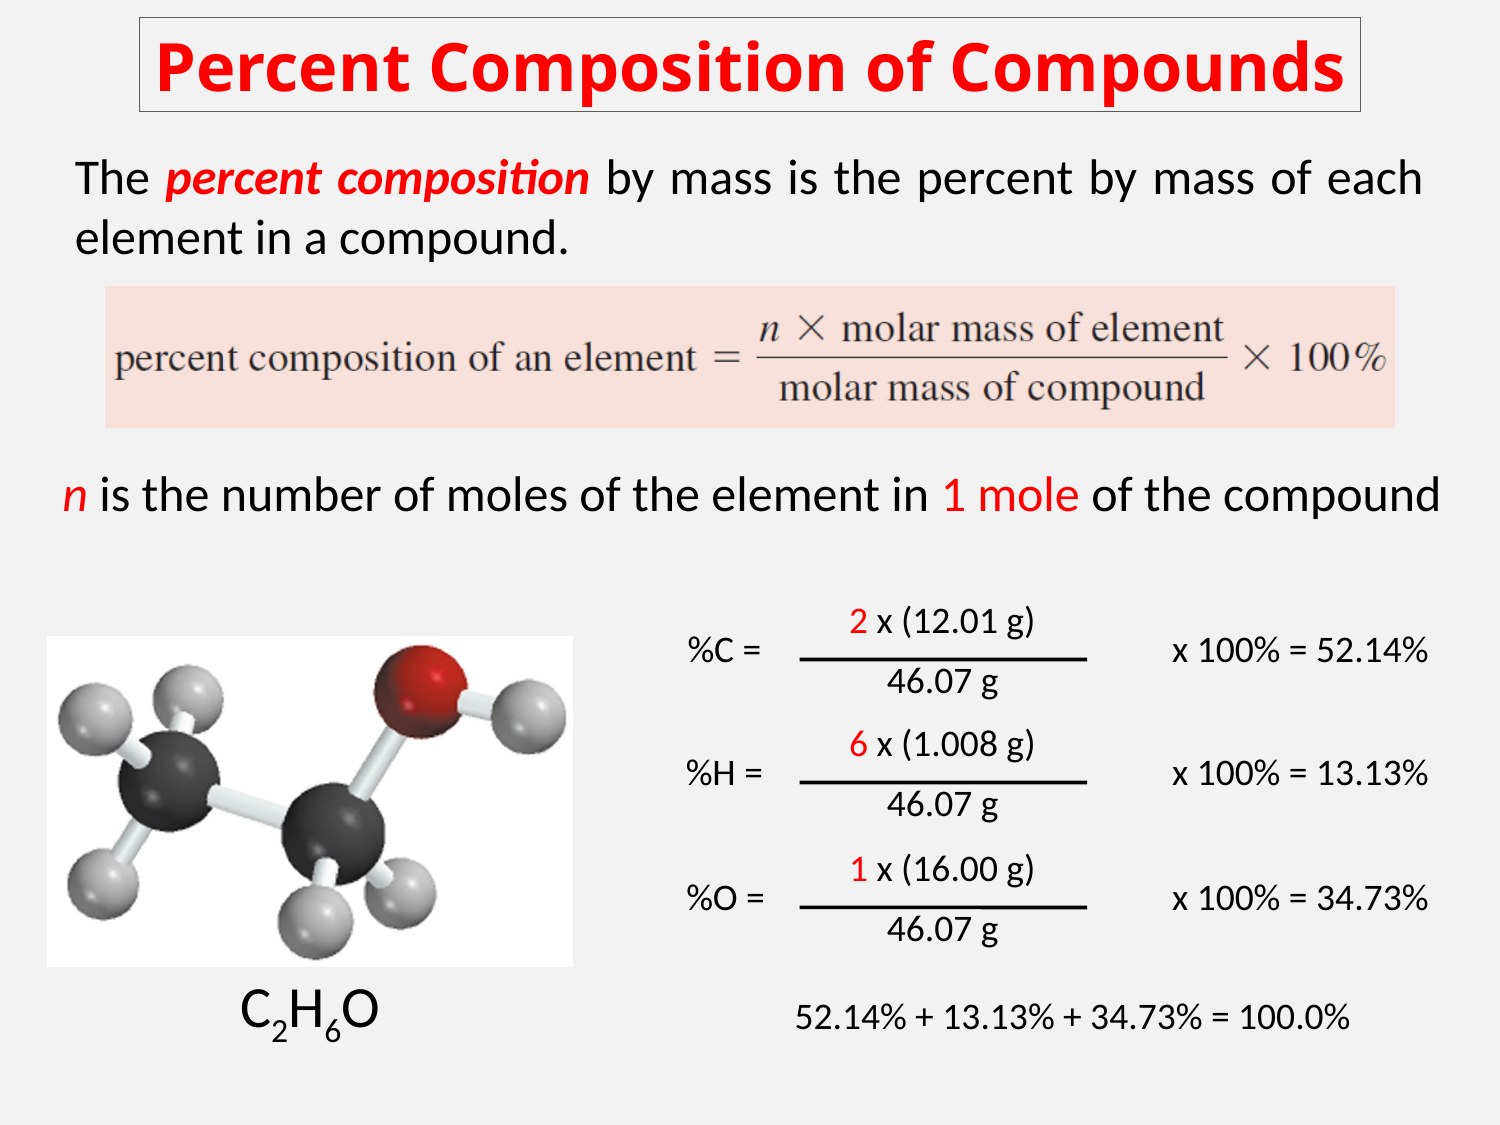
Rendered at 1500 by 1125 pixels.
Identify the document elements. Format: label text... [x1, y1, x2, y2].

text_box Percent Composition of Compounds [139, 17, 1361, 112]
text_box The percent composition by mass is the percent by mass of each element in a compound. [59, 136, 1439, 272]
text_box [647, 711, 1500, 836]
text_box n is the number of moles of the element in 1 mole of the compound [47, 454, 1491, 529]
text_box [647, 588, 1500, 711]
picture [105, 286, 1396, 428]
text_box 52.14% + 13.13% + 34.73% = 100.0% [779, 984, 1366, 1045]
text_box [647, 836, 1500, 973]
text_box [47, 636, 573, 1047]
